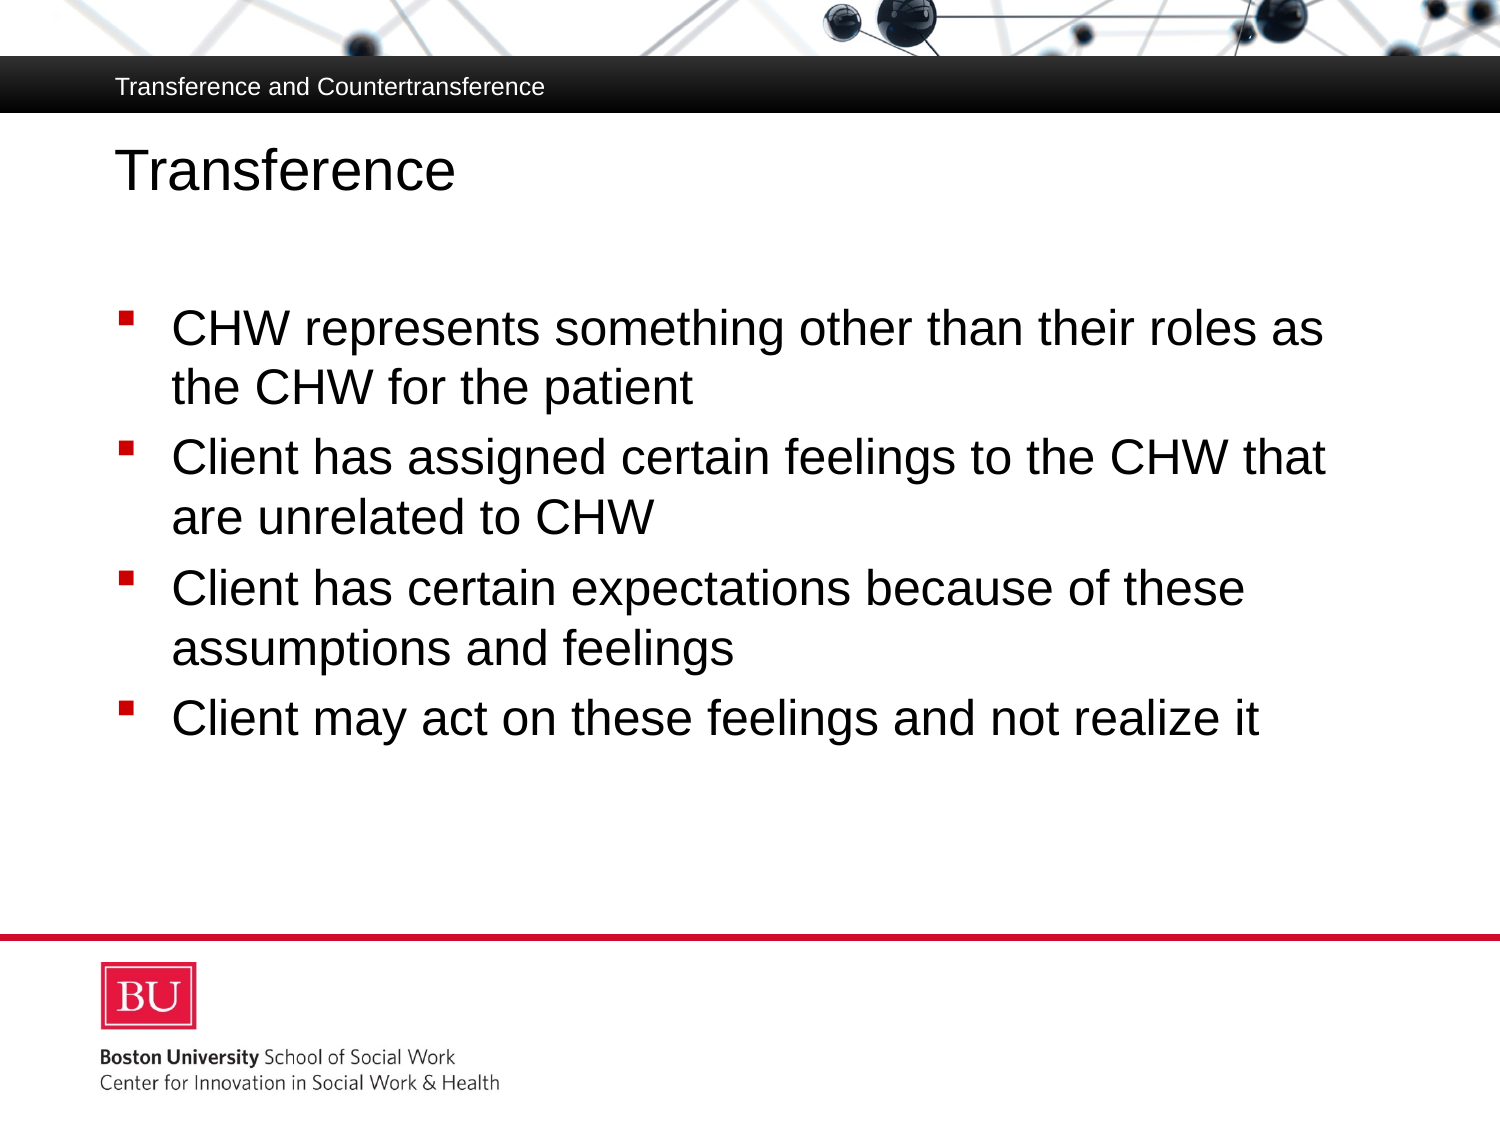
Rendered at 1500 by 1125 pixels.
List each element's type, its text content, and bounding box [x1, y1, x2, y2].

title Transference [99, 125, 1400, 238]
footer Transference and Countertransference [99, 62, 938, 113]
picture [0, 0, 1500, 56]
picture [99, 962, 500, 1095]
list CHW represents something other than their roles as the CHW for the patient Client has assigned certain feelings to the CHW that are unrelated to CHW Client has certain expectations because of these assumptions and feelings Client may act on these feelings and not realize it [99, 287, 1400, 925]
